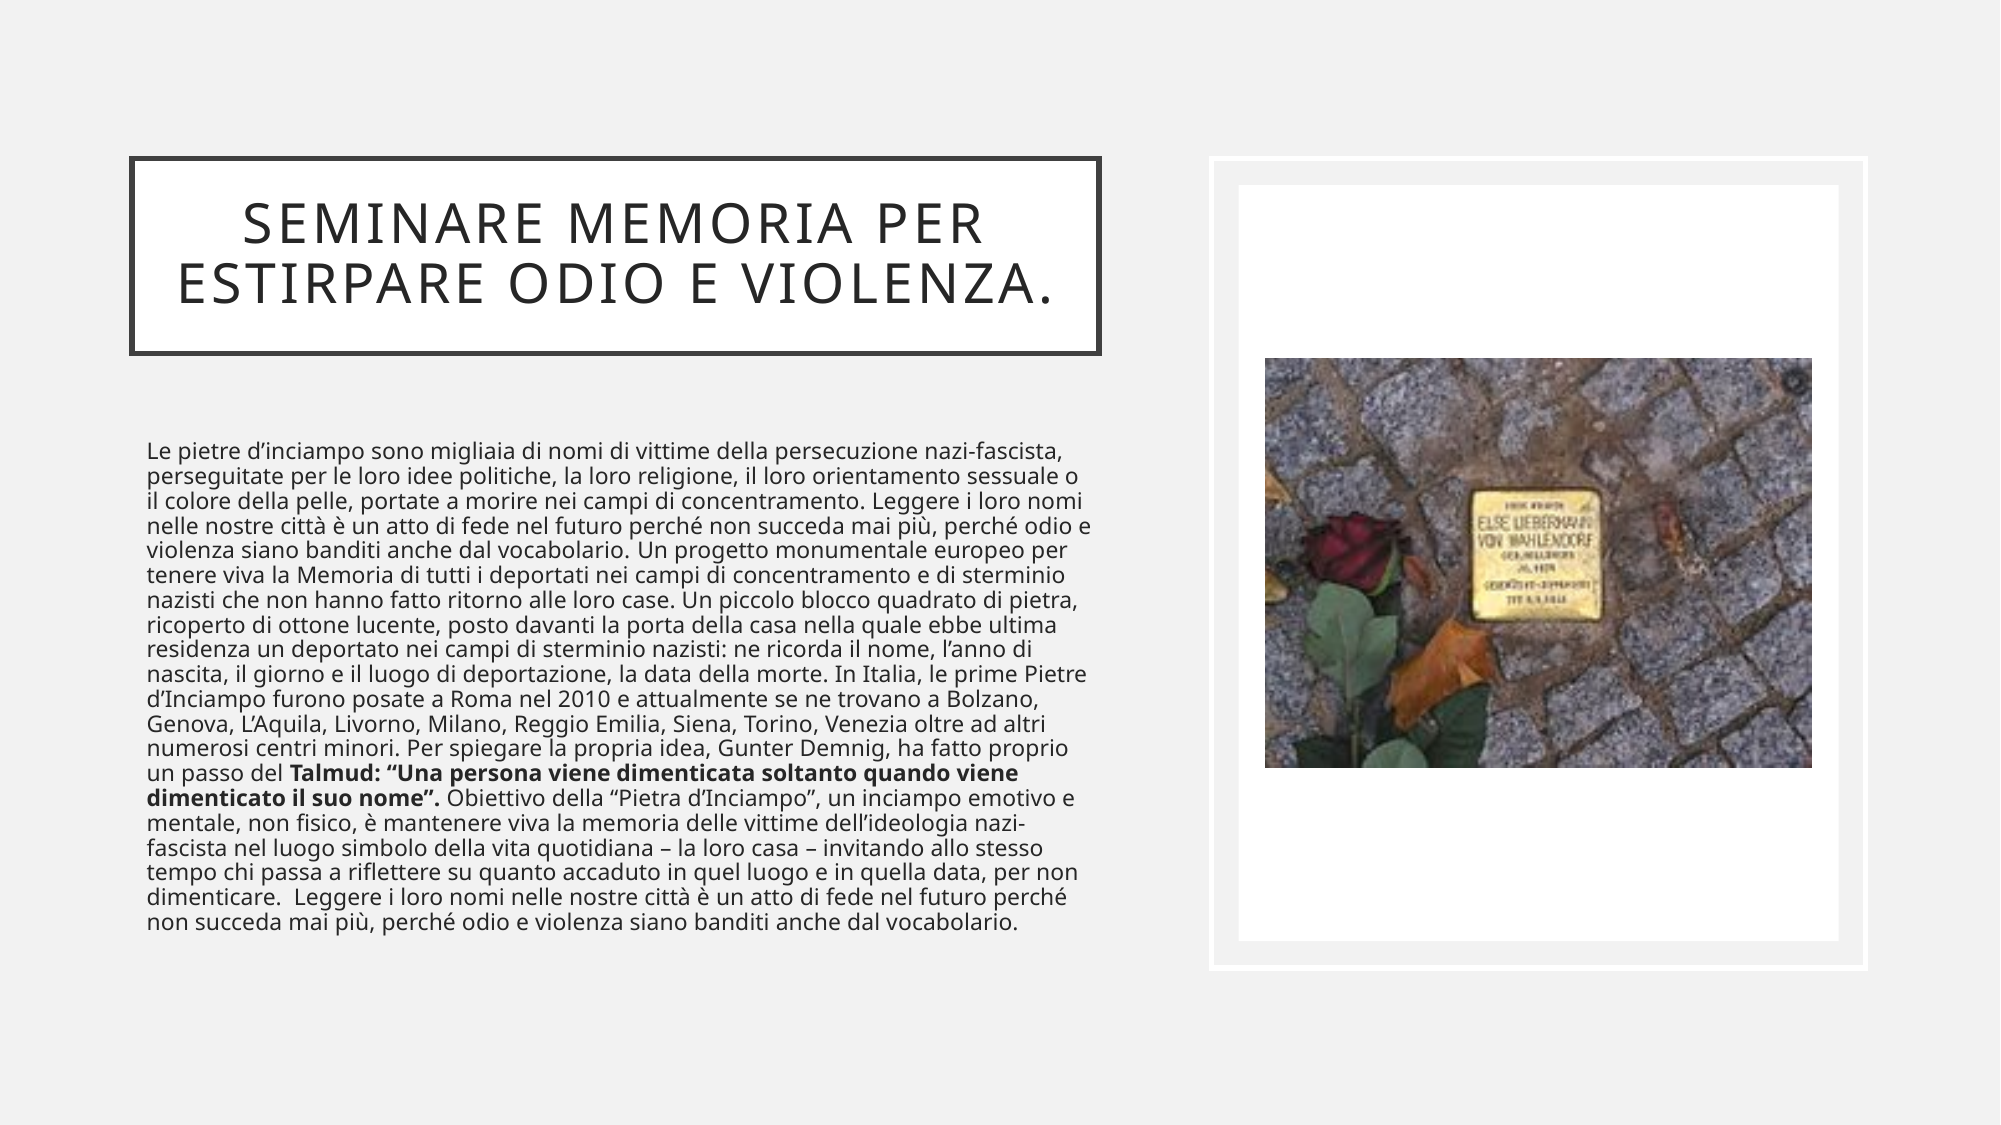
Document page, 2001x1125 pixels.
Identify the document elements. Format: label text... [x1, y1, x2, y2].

text_box [1238, 184, 1840, 942]
text_box [1211, 157, 1867, 969]
list Le pietre d’inciampo sono migliaia di nomi di vittime della persecuzione nazi-fascista, perseguitate per le loro idee politiche, la loro religione, il loro orientamento sessuale o il colore della pelle, portate a morire nei campi di concentramento. Leggere i loro nomi nelle nostre città è un atto di fede nel futuro perché non succeda mai più, perché odio e violenza siano banditi anche dal vocabolario. Un progetto monumentale europeo per tenere viva la Memoria di tutti i deportati nei campi di concentramento e di sterminio nazisti che non hanno fatto ritorno alle loro case. Un piccolo blocco quadrato di pietra, ricoperto di ottone lucente, posto davanti la porta della casa nella quale ebbe ultima residenza un deportato nei campi di sterminio nazisti: ne ricorda il nome, l’anno di nascita, il giorno e il luogo di deportazione, la data della morte. In Italia, le prime Pietre d’Inciampo furono posate a Roma nel 2010 e attualmente se ne trovano a Bolzano, Genova, L’Aquila, Livorno, Milano, Reggio Emilia, Siena, Torino, Venezia oltre ad altri numerosi centri minori. Per spiegare la propria idea, Gunter Demnig, ha fatto proprio un passo del Talmud: “Una persona viene dimenticata soltanto quando viene dimenticato il suo nome”. Obiettivo della “Pietra d’Inciampo”, un inciampo emotivo e mentale, non fisico, è mantenere viva la memoria delle vittime dell’ideologia nazi-fascista nel luogo simbolo della vita quotidiana – la loro casa – invitando allo stesso tempo chi passa a riflettere su quanto accaduto in quel luogo e in quella data, per non dimenticare. Leggere i loro nomi nelle nostre città è un atto di fede nel futuro perché non succeda mai più, perché odio e violenza siano banditi anche dal vocabolario. [131, 432, 1110, 968]
title Seminare memoria per estirpare odio e violenza. [129, 156, 1102, 356]
picture [1265, 358, 1812, 768]
